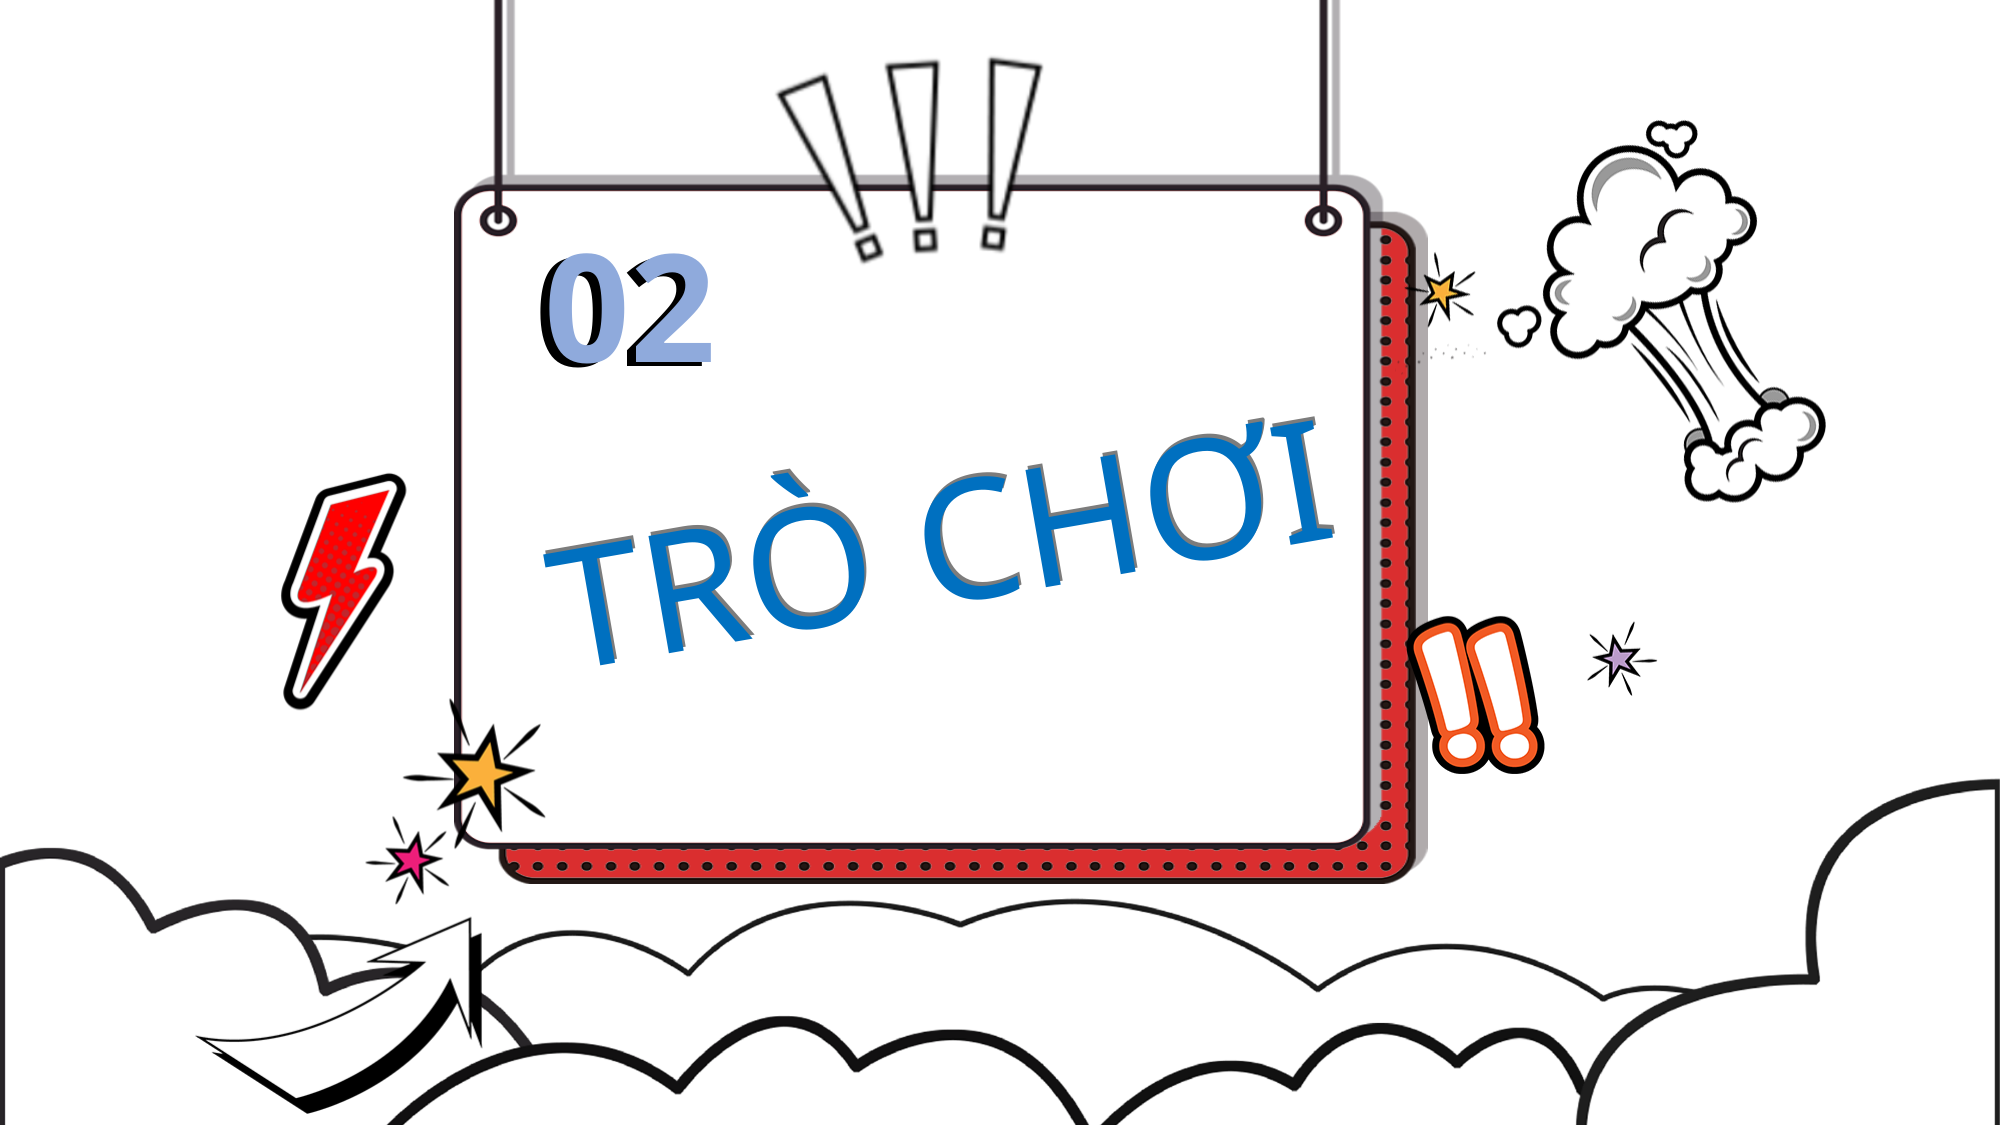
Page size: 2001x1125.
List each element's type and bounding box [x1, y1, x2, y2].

text_box [534, 427, 1348, 648]
text_box [532, 204, 720, 406]
picture [0, 0, 2000, 1125]
